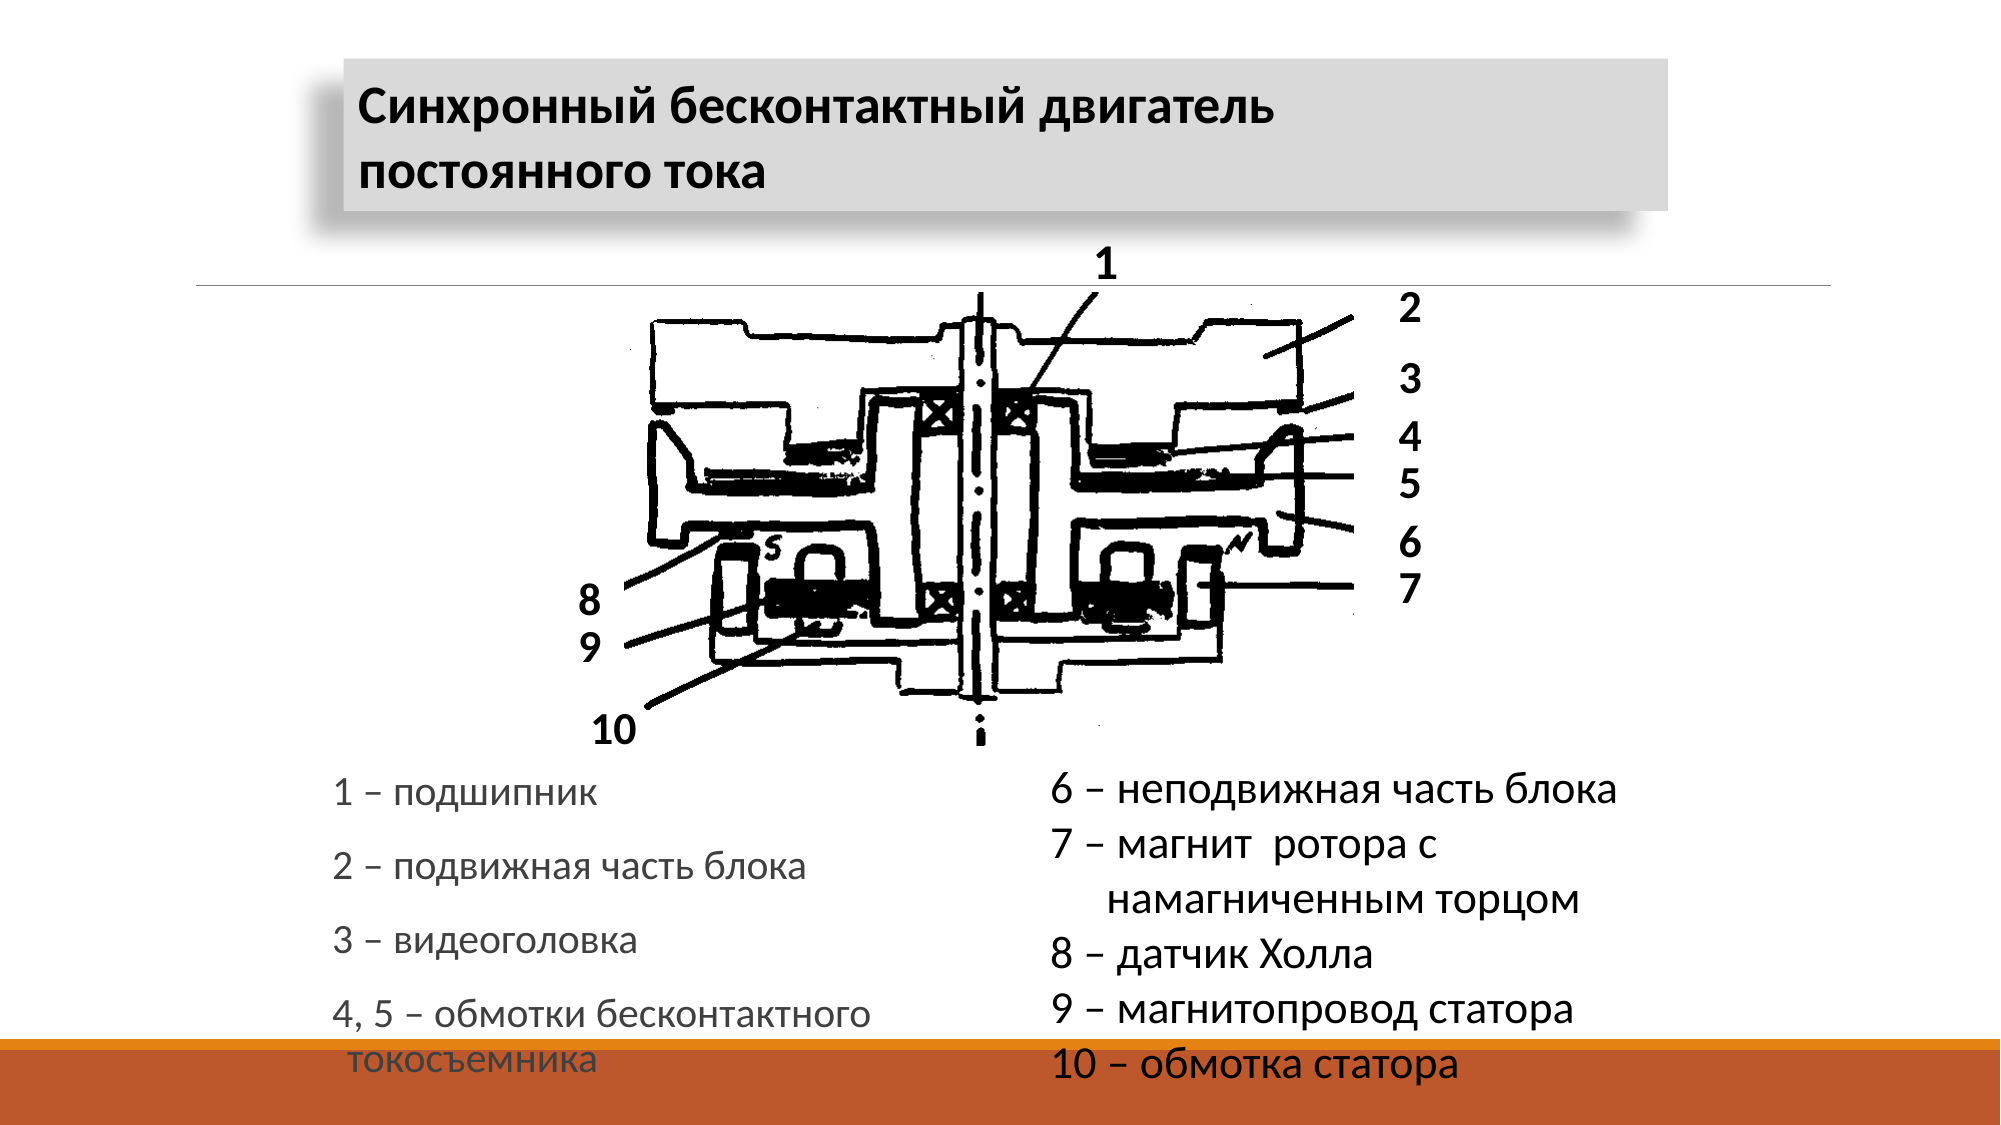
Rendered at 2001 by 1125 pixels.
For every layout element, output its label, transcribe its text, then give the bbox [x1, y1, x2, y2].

text_box 6 – неподвижная часть блока 7 – магнит ротора с намагниченным торцом 8 – датчик Холла 9 – магнитопровод статора 10 – обмотка статора [1035, 750, 1704, 1102]
text_box Синхронный бесконтактный двигатель постоянного тока [343, 58, 1668, 211]
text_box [542, 222, 1458, 763]
list 1 – подшипник 2 – подвижная часть блока 3 – видеоголовка 4, 5 – обмотки бесконтактного токосъемника [332, 761, 989, 1090]
